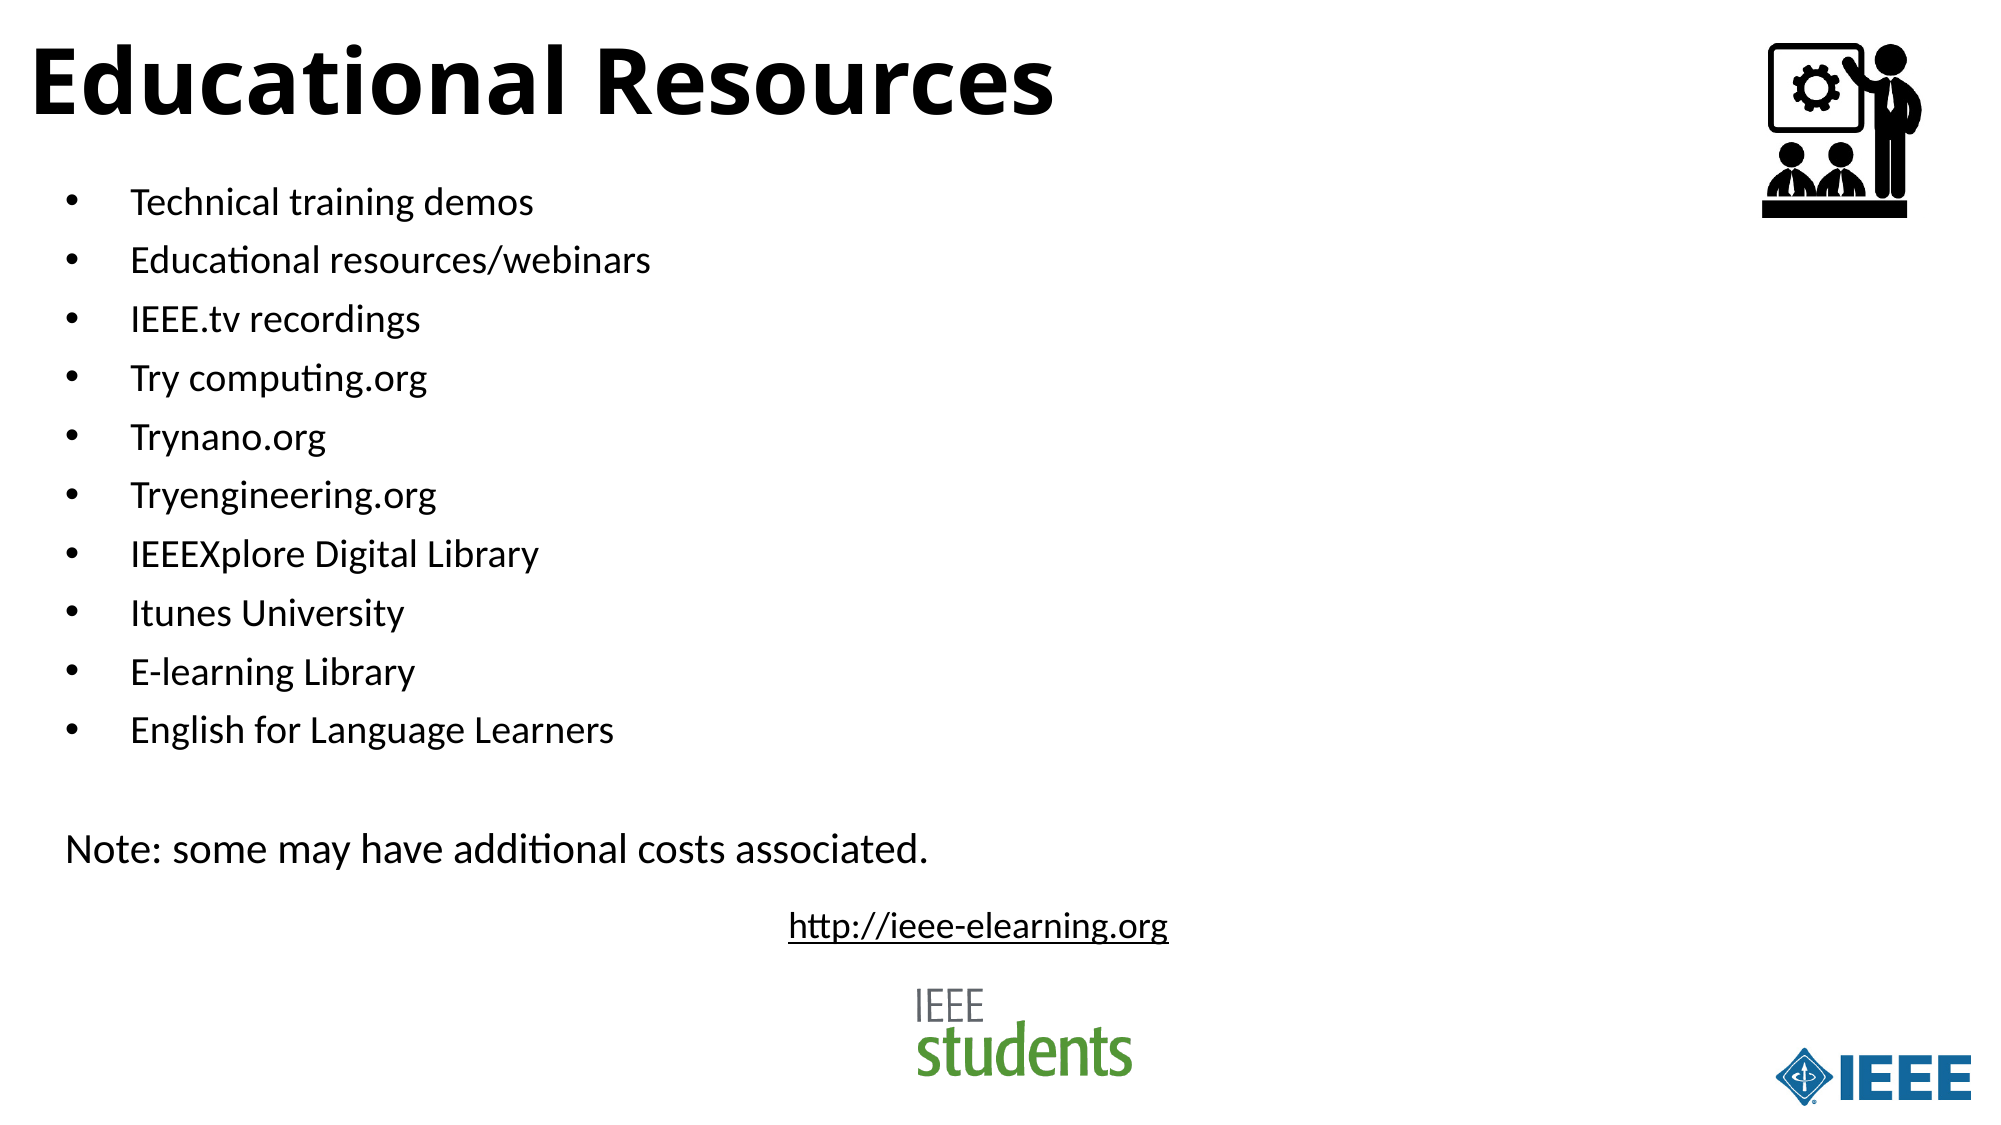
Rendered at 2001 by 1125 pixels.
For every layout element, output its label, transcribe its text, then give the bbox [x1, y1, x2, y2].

text_box http://ieee-elearning.org [773, 894, 1192, 954]
picture [1775, 1047, 1971, 1106]
list Technical training demos Educational resources/webinars IEEE.tv recordings Try computing.org Trynano.org Tryengineering.org IEEEXplore Digital Library Itunes University E-learning Library English for Language Learners Note: some may have additional costs associated. [50, 172, 1776, 887]
title Educational Resources [14, 4, 1739, 166]
picture [914, 986, 1134, 1078]
picture [1754, 43, 1929, 218]
